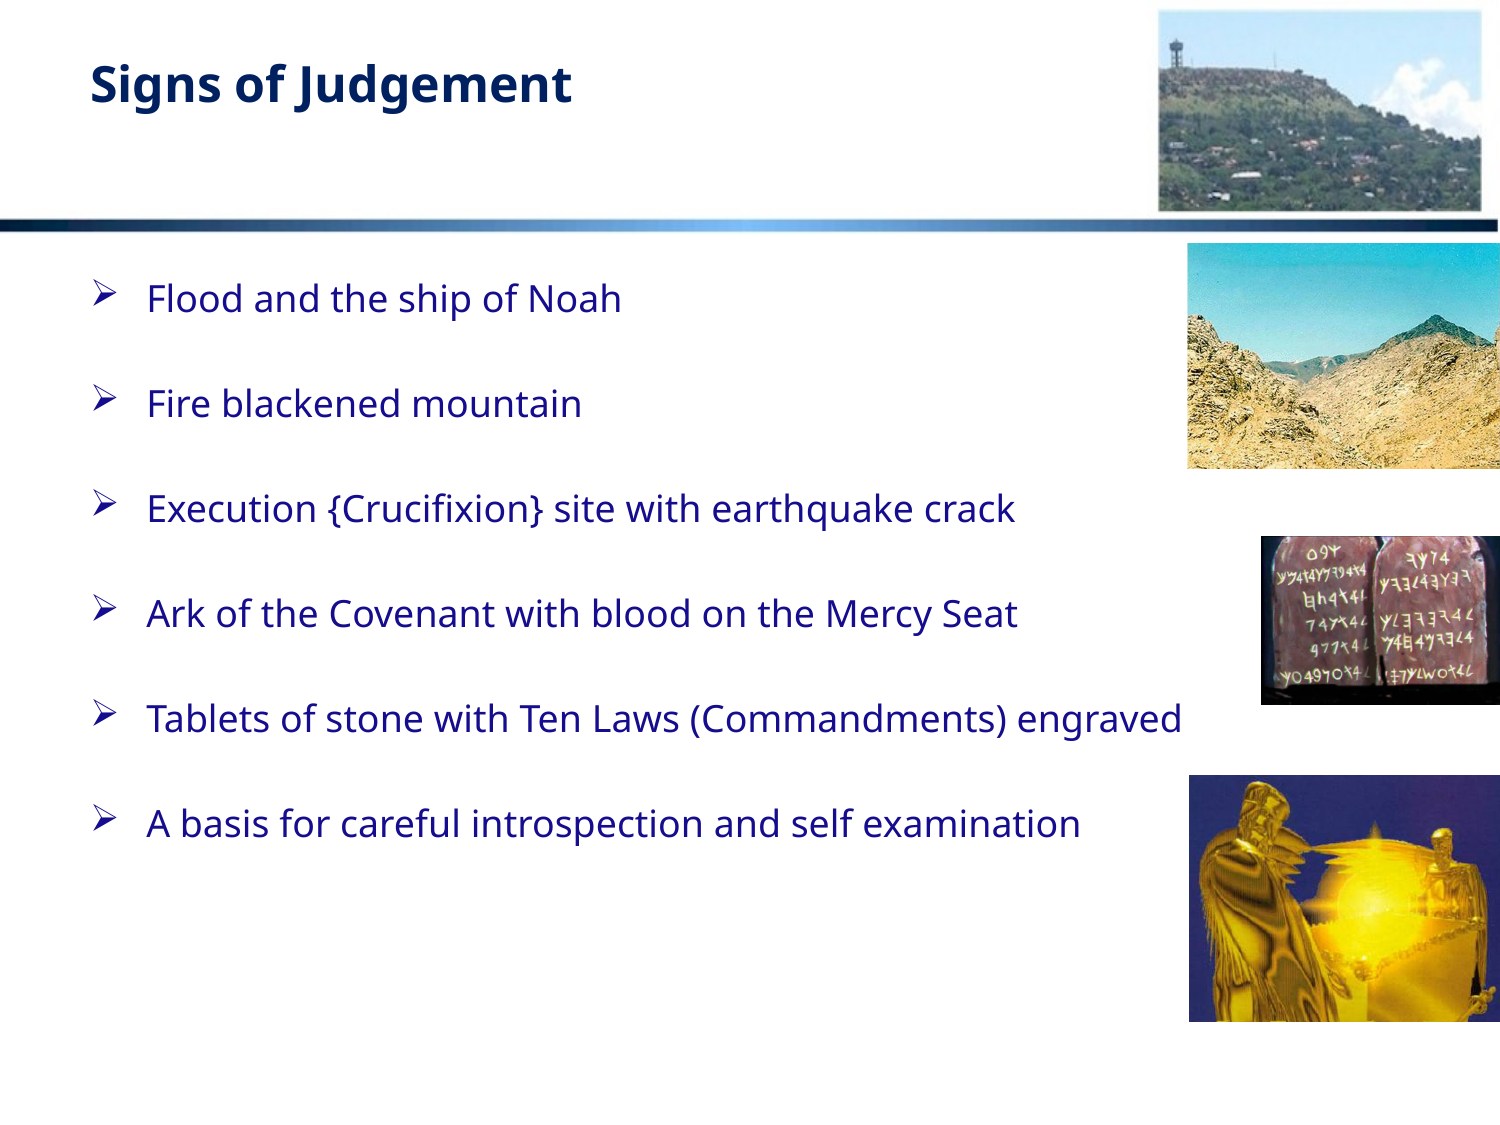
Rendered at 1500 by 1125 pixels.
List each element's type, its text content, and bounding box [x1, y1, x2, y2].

picture [0, 0, 1500, 1125]
list Flood and the ship of Noah Fire blackened mountain Execution {Crucifixion} site with earthquake crack Ark of the Covenant with blood on the Mercy Seat Tablets of stone with Ten Laws (Commandments) engraved A basis for careful introspection and self examination [75, 267, 1447, 1125]
title Signs of Judgement [75, 45, 1149, 233]
